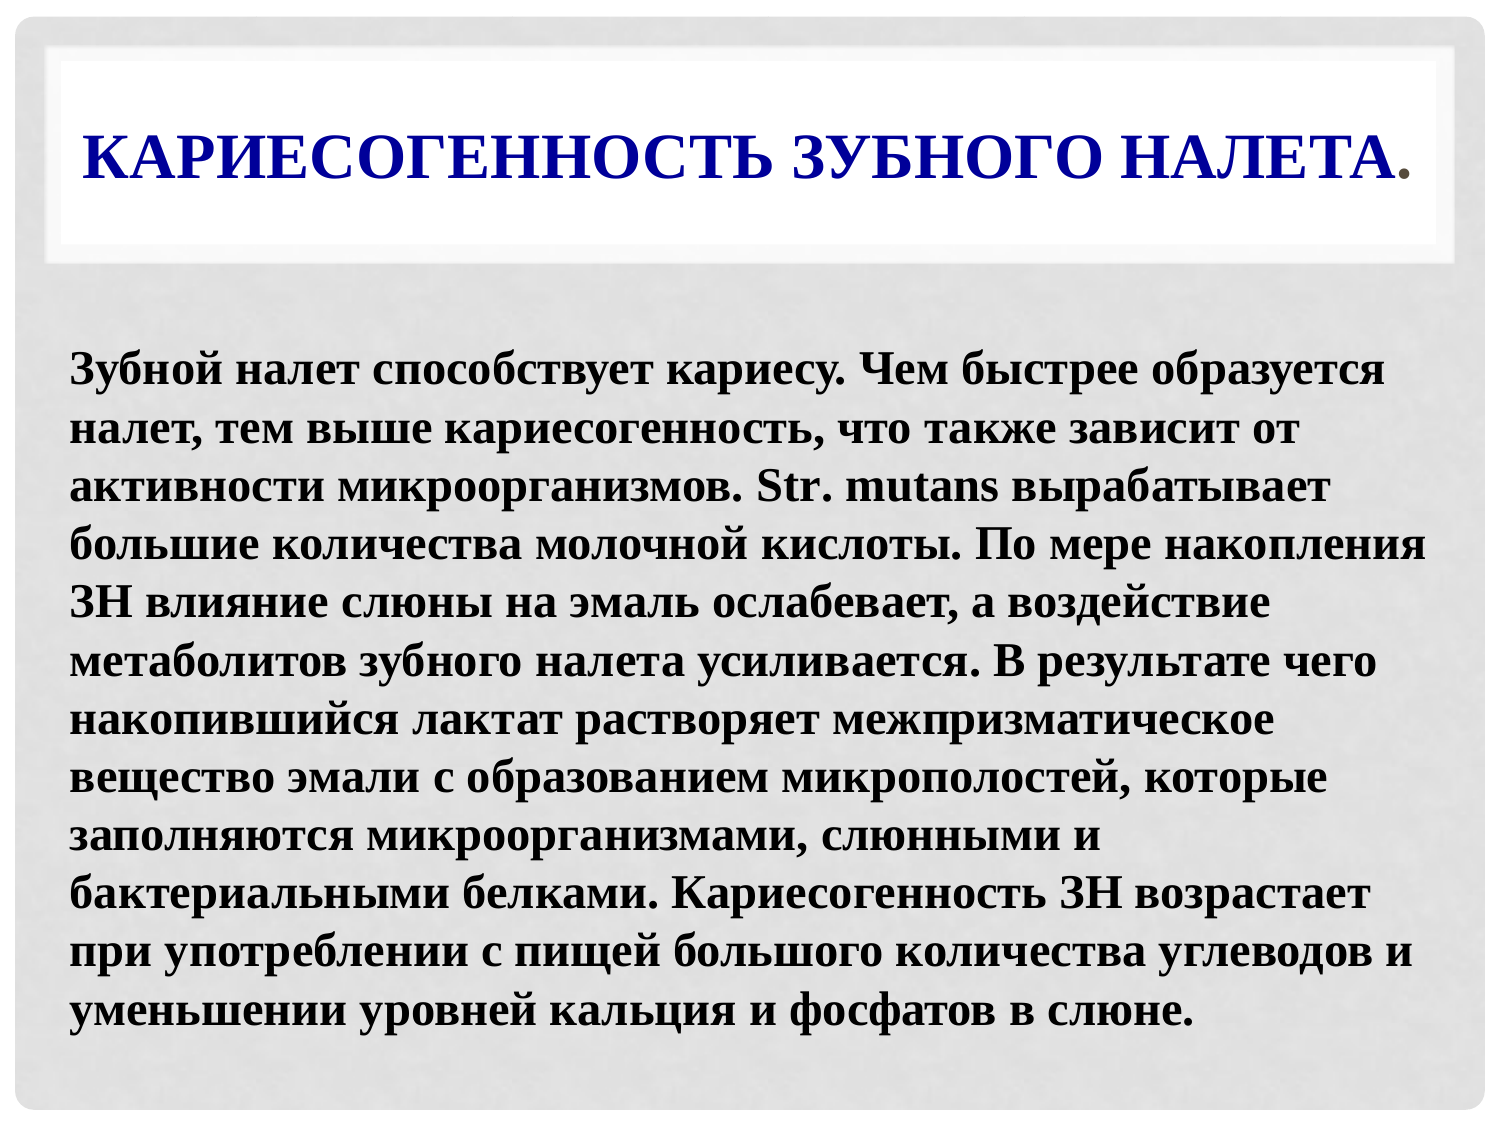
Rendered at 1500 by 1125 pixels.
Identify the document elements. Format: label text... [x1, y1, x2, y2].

list КАРИЕСОГЕННОСТЬ ЗУБНОГО НАЛЕТА. Зубной налет способствует кариесу. Чем быстрее образуется налет, тем выше кариесогенность, что также зависит от активности микроорганизмов. Str. mutans вырабатывает большие количества молочной кислоты. По мере накопления ЗН влияние слюны на эмаль ослабевает, а воздействие метаболитов зубного налета усиливается. В результате чего накопившийся лактат растворяет межпризматическое вещество эмали с образованием микрополостей, которые заполняются микроорганизмами, слюнными и бактериальными белками. Кариесогенность ЗН возрастает при употреблении с пищей большого количества углеводов и уменьшении уровней кальция и фосфатов в слюне. [34, 34, 1454, 1055]
